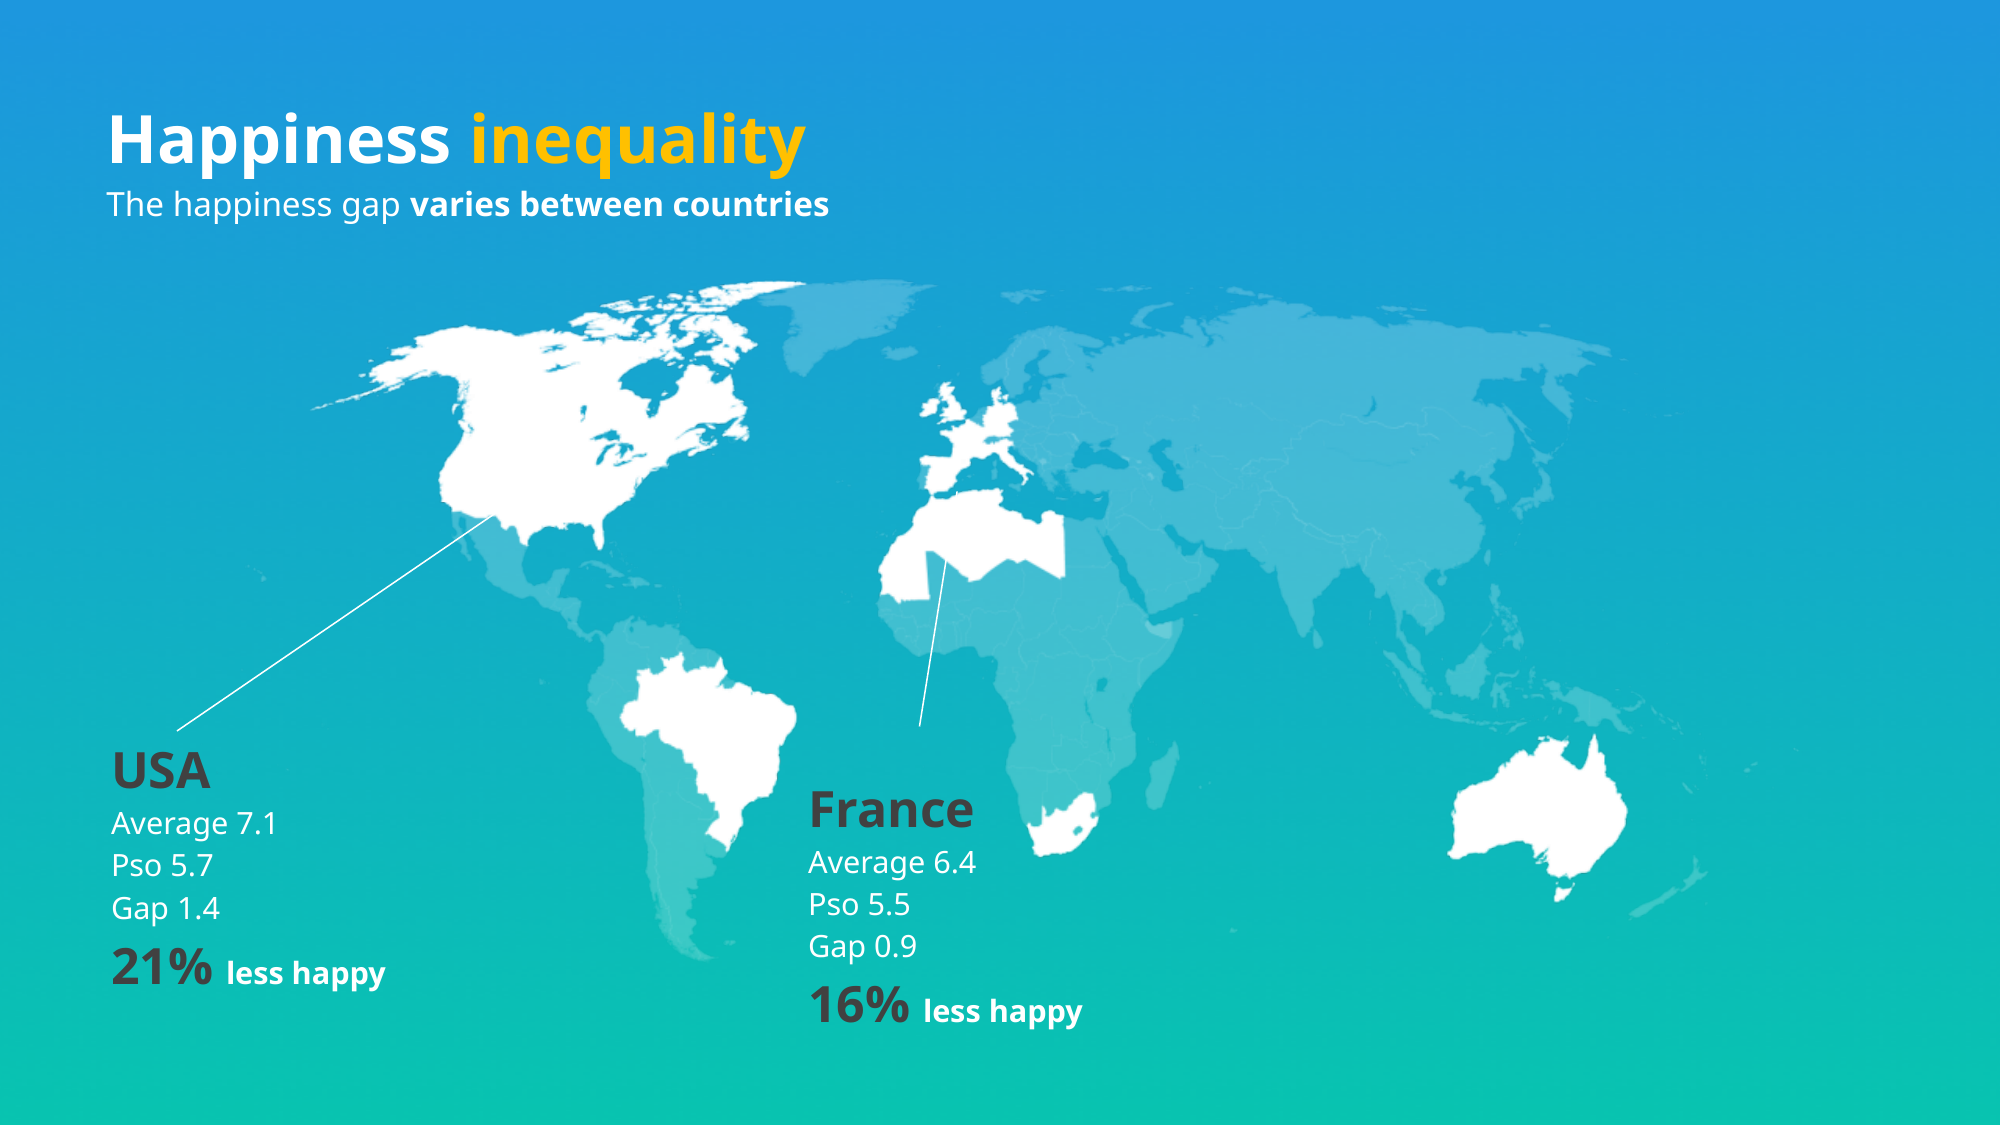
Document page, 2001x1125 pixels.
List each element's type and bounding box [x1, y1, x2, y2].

text_box [176, 491, 528, 732]
text_box [919, 491, 958, 727]
picture [0, 0, 2000, 1125]
